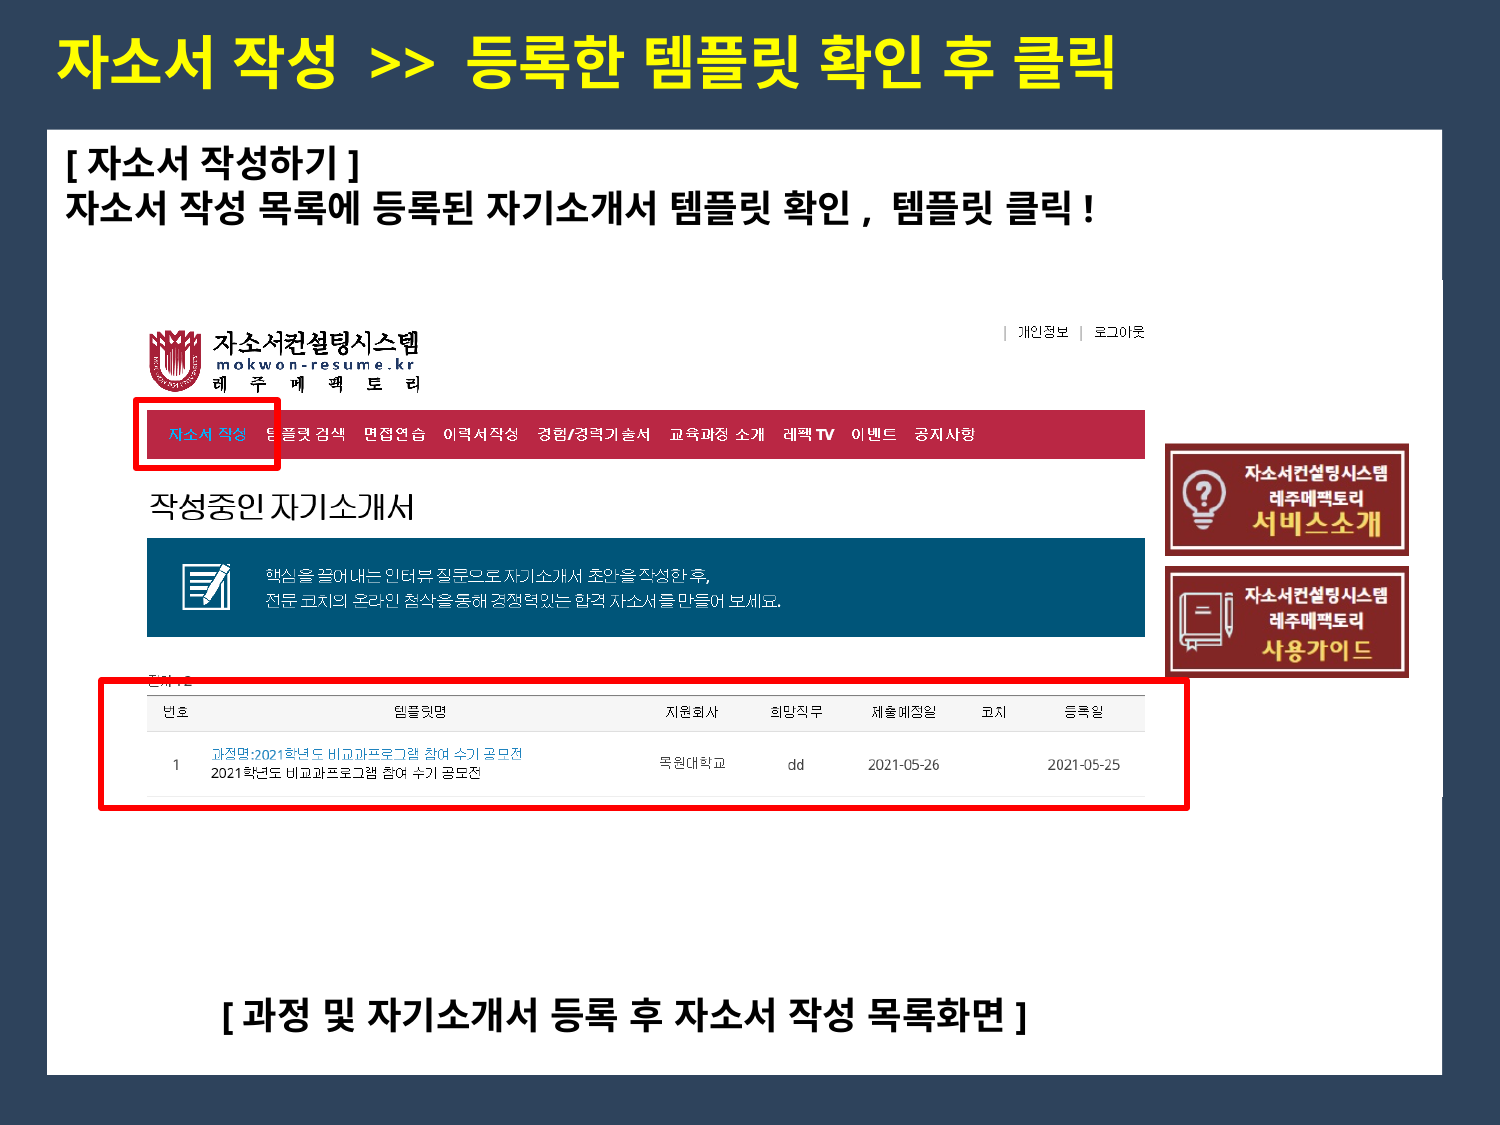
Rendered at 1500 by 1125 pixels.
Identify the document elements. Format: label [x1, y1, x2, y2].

text_box [0, 0, 1500, 1125]
text_box [83, 280, 1443, 797]
